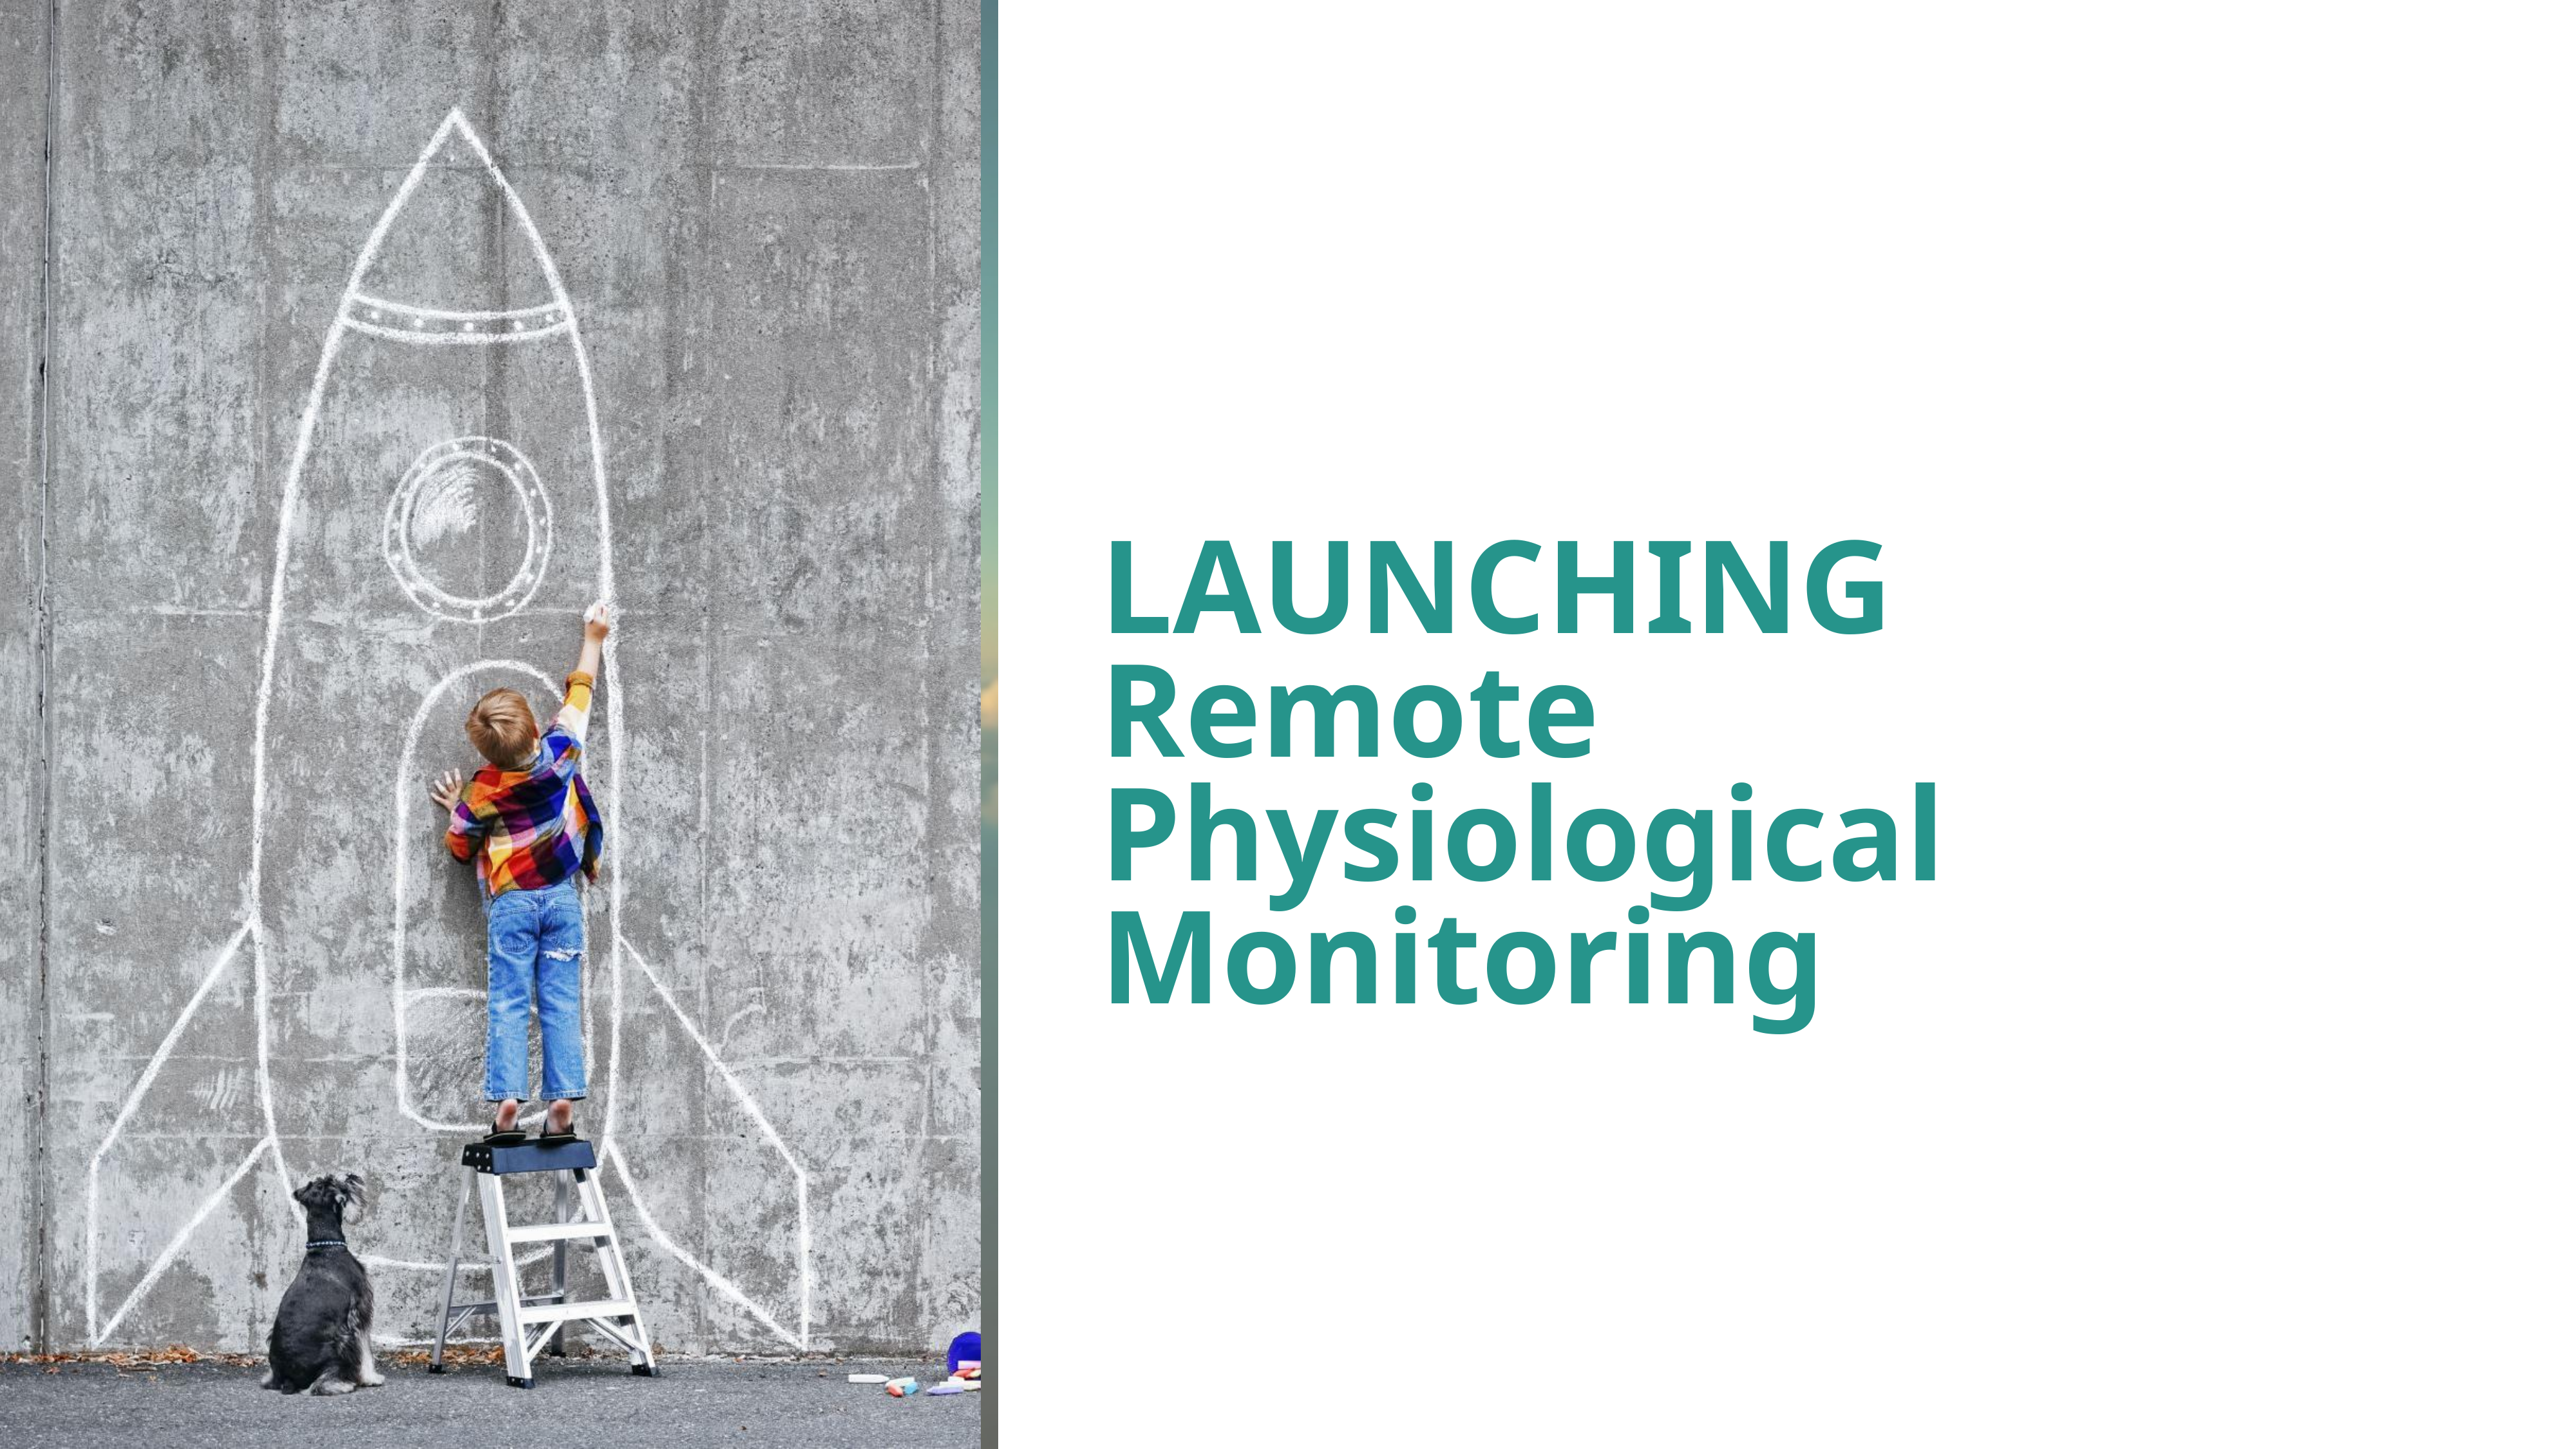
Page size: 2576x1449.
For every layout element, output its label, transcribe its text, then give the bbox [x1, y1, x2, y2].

picture [0, 0, 999, 1449]
title LAUNCHING Remote Physiological Monitoring [1081, 410, 2383, 1039]
